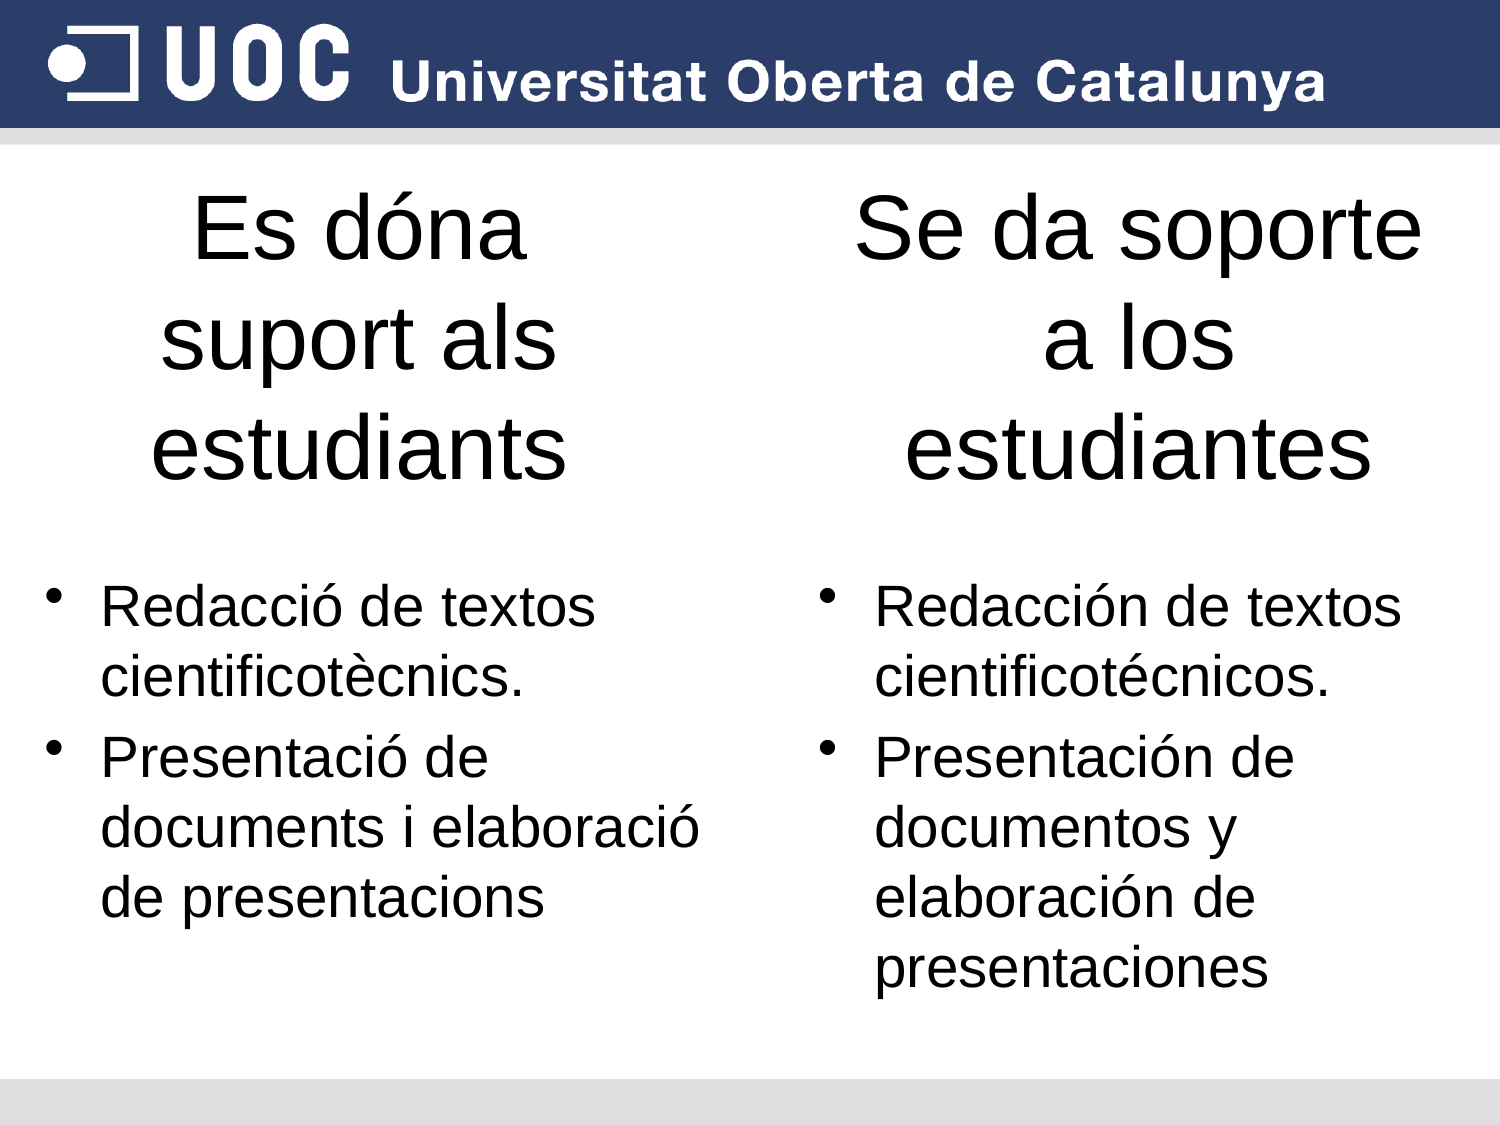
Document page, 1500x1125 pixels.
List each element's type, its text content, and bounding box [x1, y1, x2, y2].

list Redacció de textos cientificotècnics. Presentació de documents i elaboració de presentacions [29, 560, 727, 1125]
picture [0, 0, 1500, 1125]
text_box Redacción de textos cientificotécnicos. Presentación de documentos y elaboración de presentaciones [803, 560, 1500, 1125]
title Es dóna suport als estudiants [40, 207, 679, 459]
text_box Se da soporte a los estudiantes [820, 208, 1459, 458]
